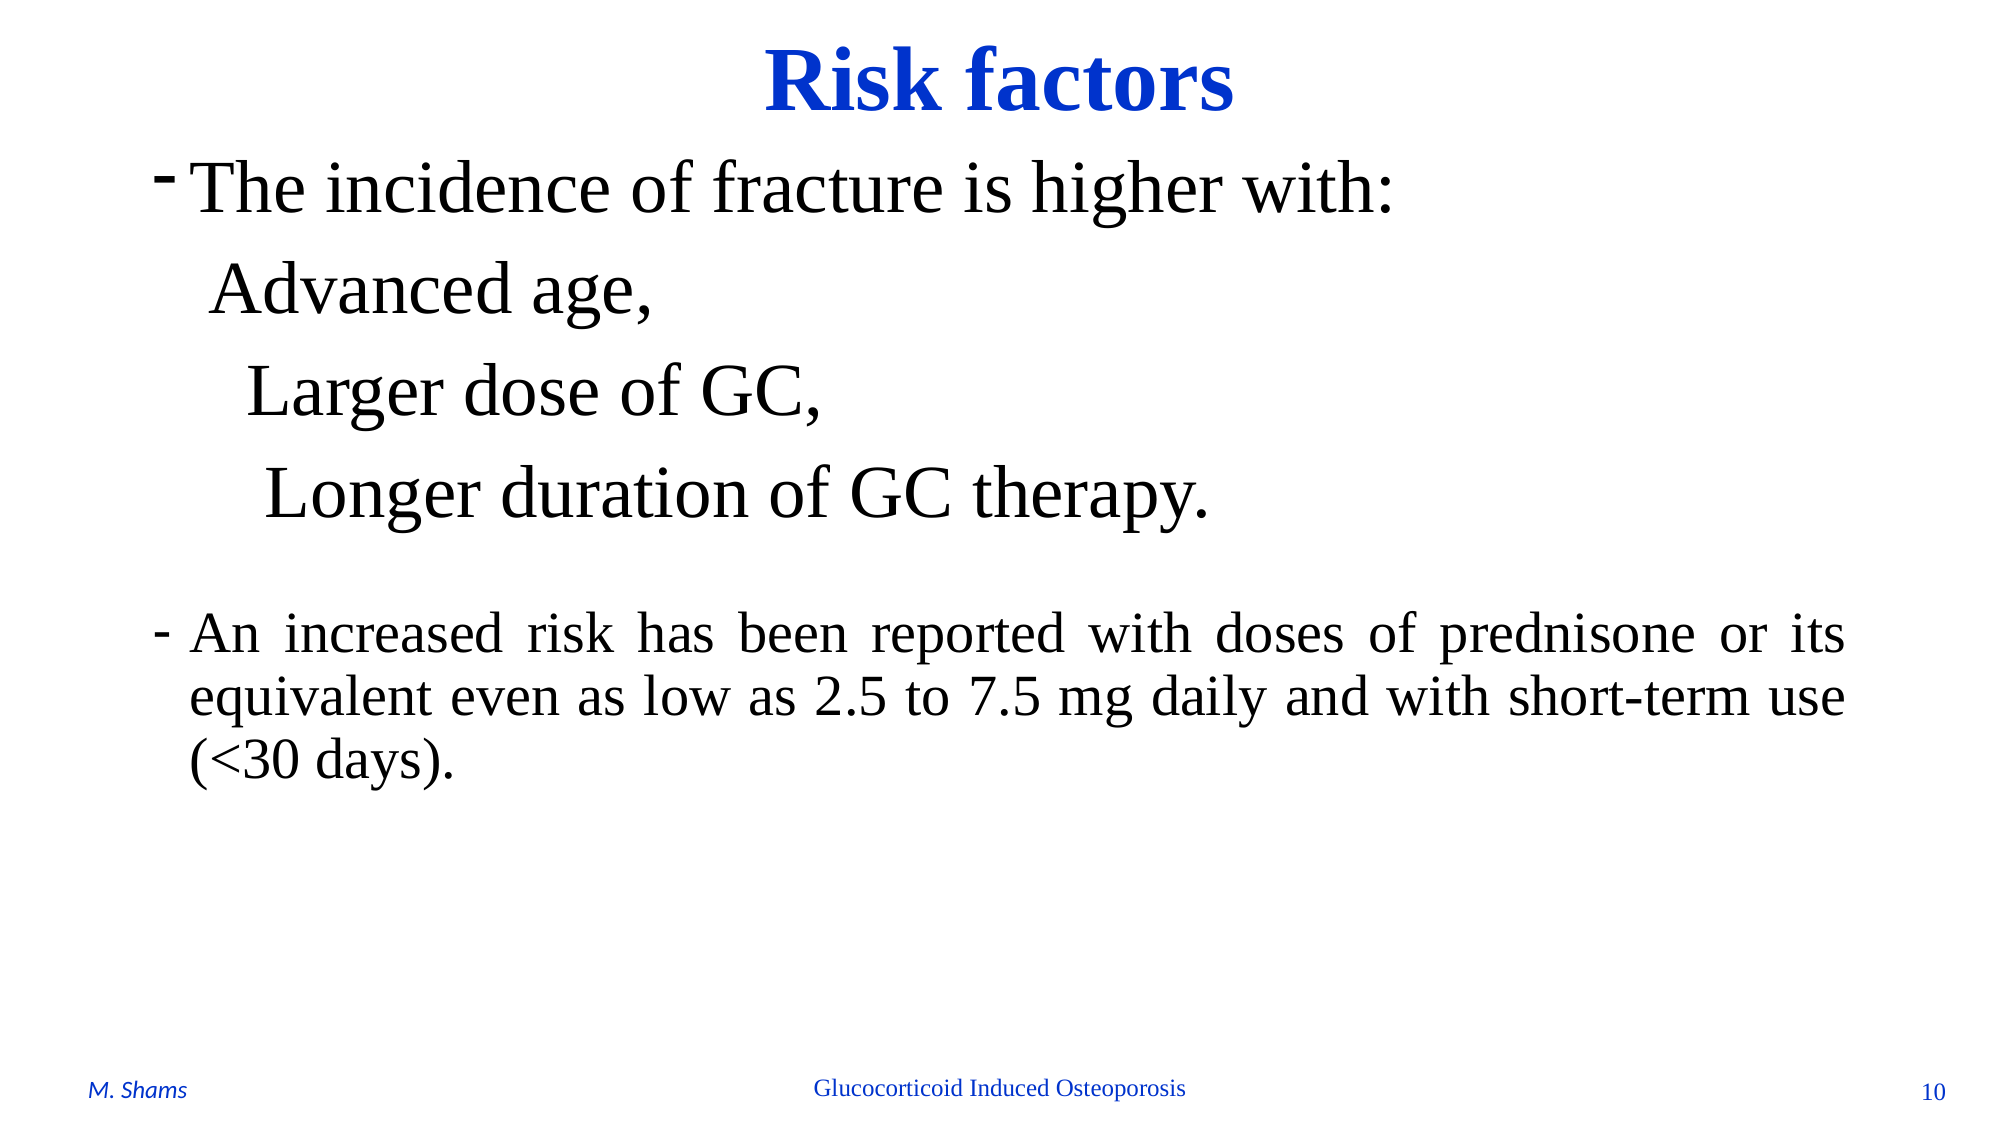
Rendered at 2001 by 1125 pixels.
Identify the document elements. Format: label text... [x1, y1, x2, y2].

slide_number M. Shams [72, 1059, 292, 1119]
slide_number 10 [1828, 1065, 1961, 1115]
title Risk factors [137, 21, 1863, 139]
footer Glucocorticoid Induced Osteoporosis [662, 1056, 1338, 1117]
list The incidence of fracture is higher with: Advanced age, Larger dose of GC, Longer duration of GC therapy. An increased risk has been reported with doses of prednisone or its equivalent even as low as 2.5 to 7.5 mg daily and with short-term use (<30 days). [137, 139, 1863, 1060]
